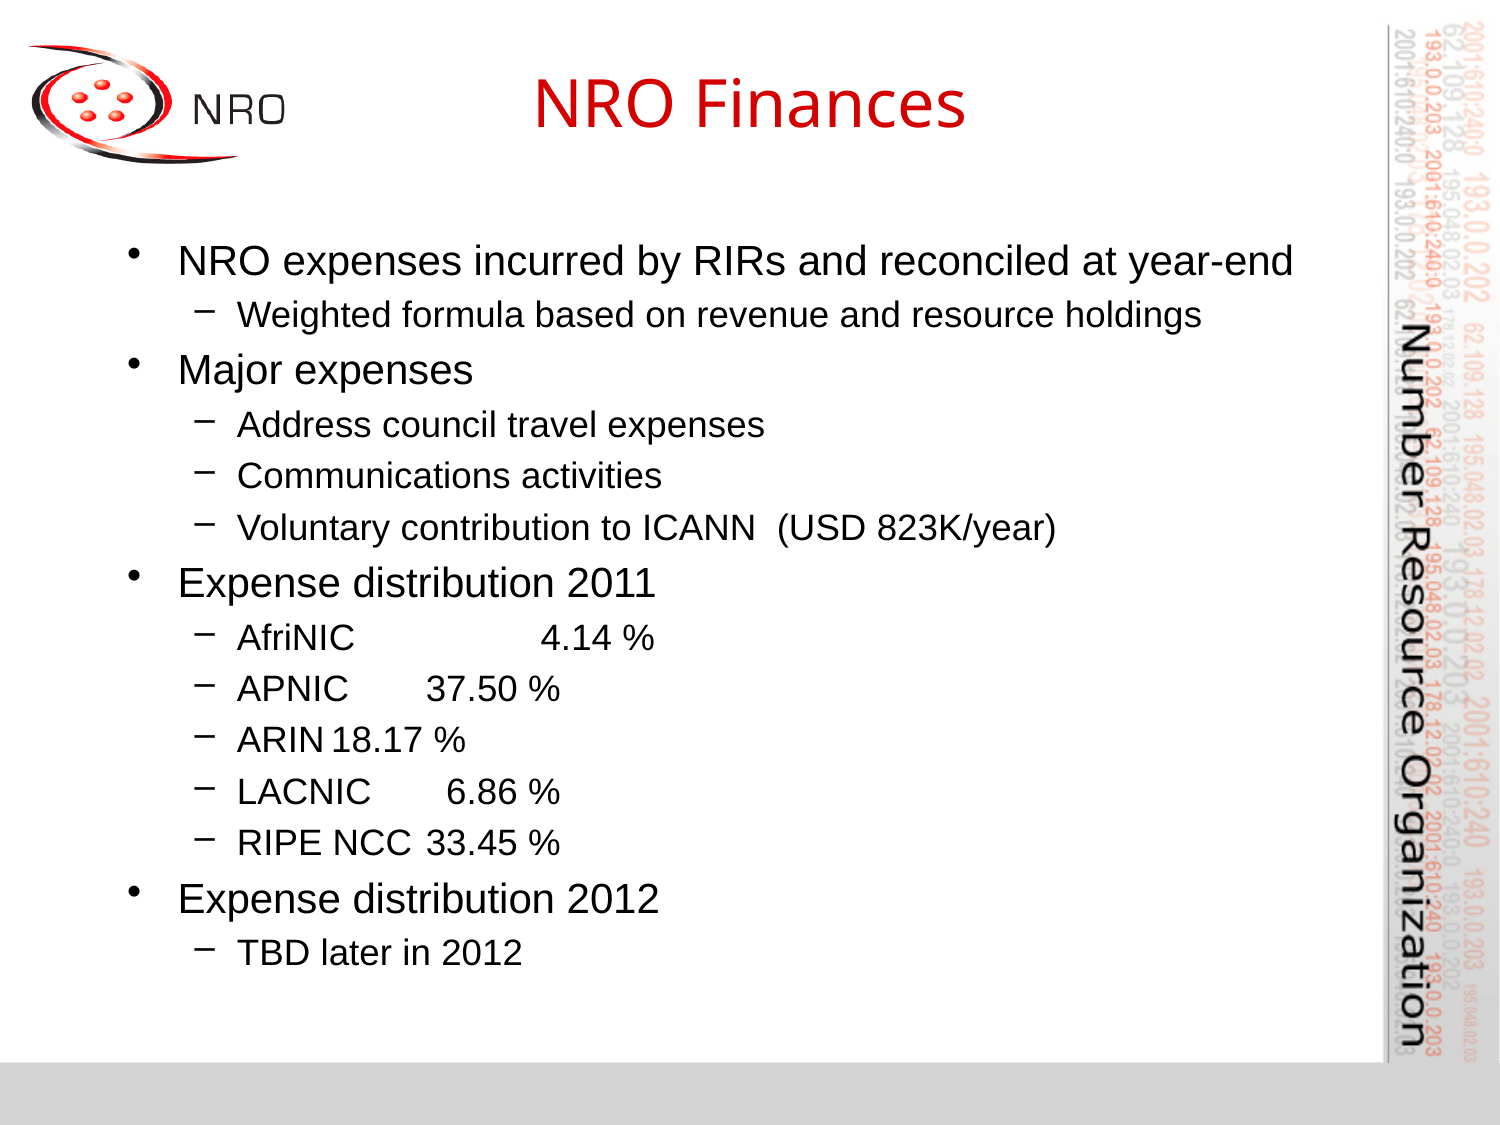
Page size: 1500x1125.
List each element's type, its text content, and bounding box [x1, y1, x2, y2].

title NRO Finances [0, 0, 1500, 201]
list NRO expenses incurred by RIRs and reconciled at year-end Weighted formula based on revenue and resource holdings Major expenses Address council travel expenses Communications activities Voluntary contribution to ICANN (USD 823K/year) Expense distribution 2011 AfriNIC 4.14 % APNIC 37.50 % ARIN 18.17 % LACNIC 6.86 % RIPE NCC 33.45 % Expense distribution 2012 TBD later in 2012 [111, 225, 1330, 1043]
picture [1381, 201, 1500, 1063]
